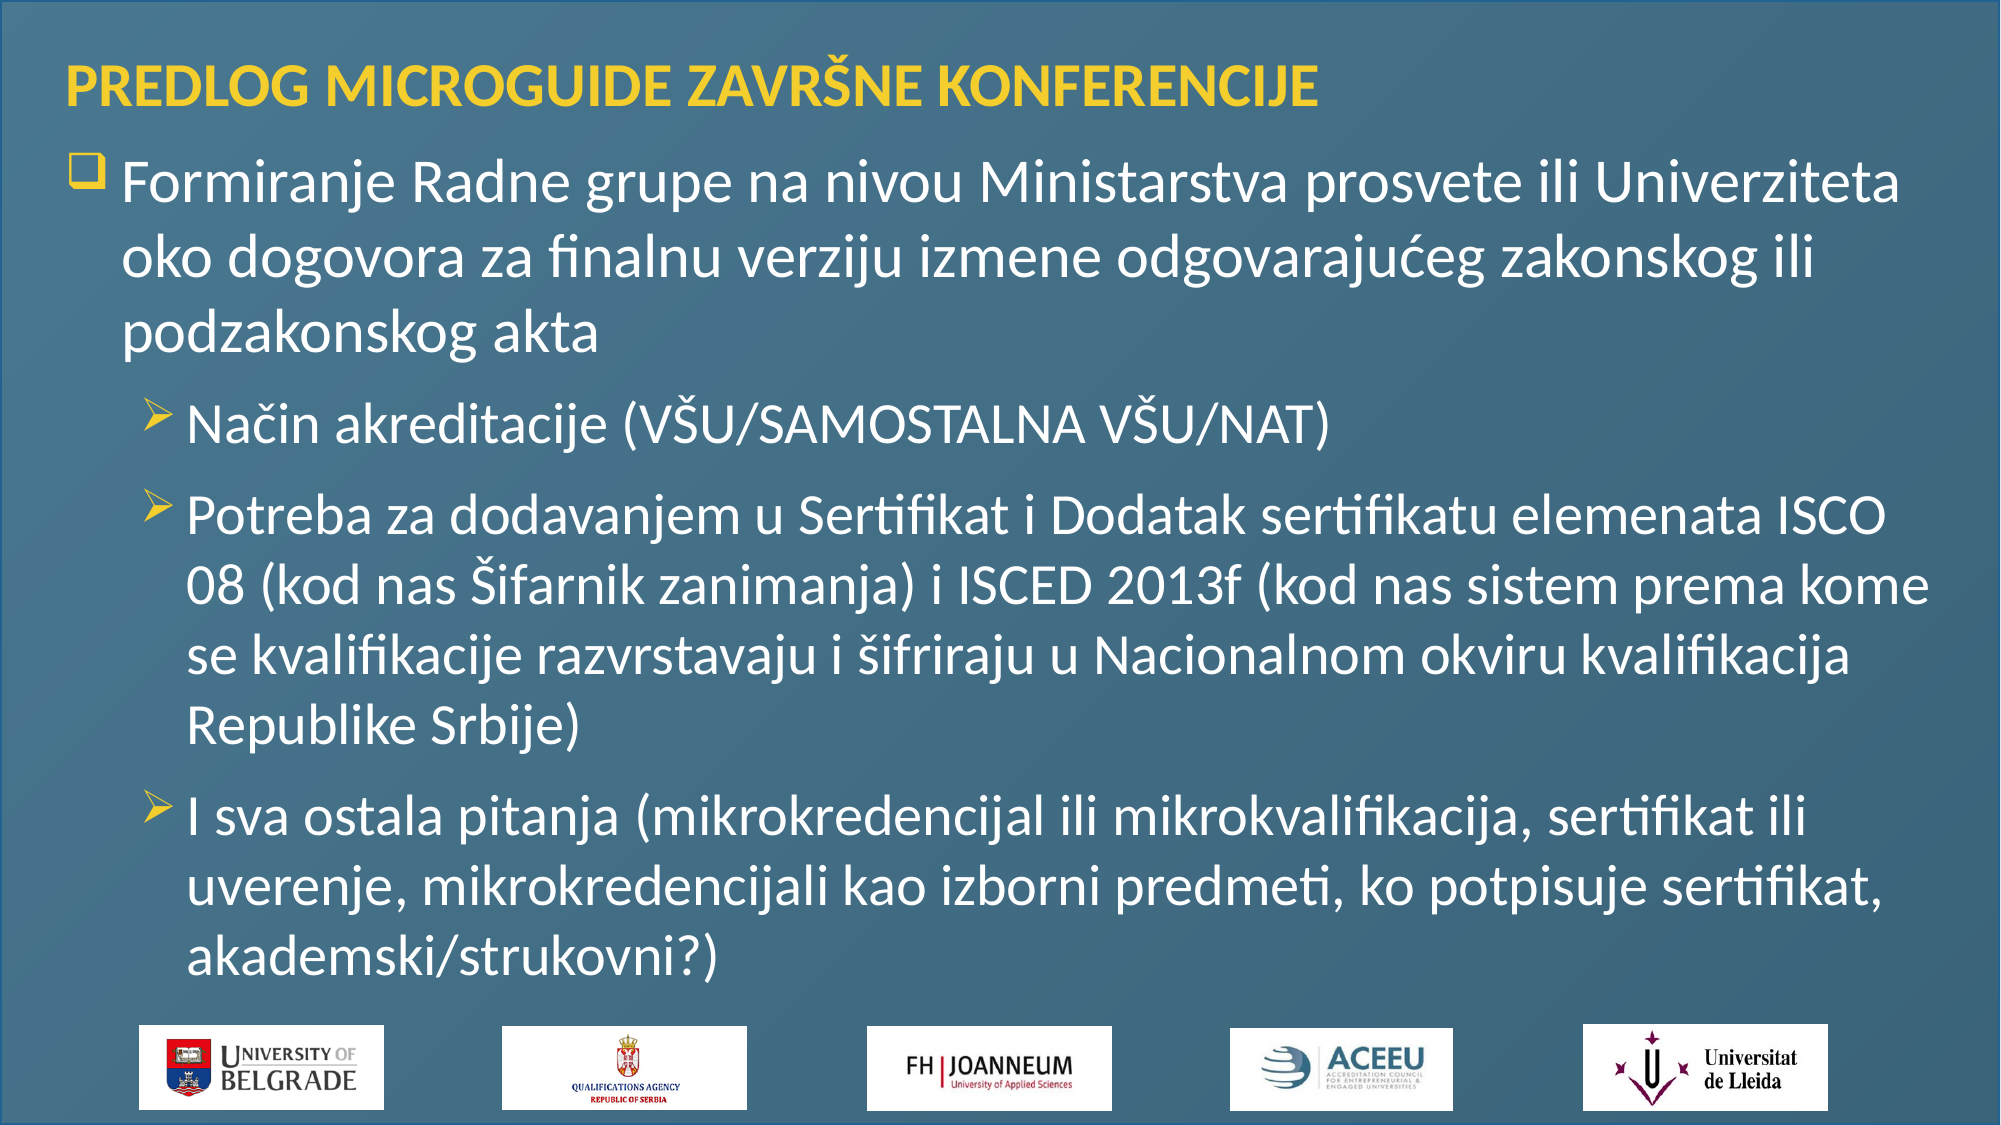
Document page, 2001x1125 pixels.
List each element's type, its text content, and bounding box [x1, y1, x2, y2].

list PREDLOG MICROGUIDE ZAVRŠNE KONFERENCIJE Formiranje Radne grupe na nivou Ministarstva prosvete ili Univerziteta oko dogovora za finalnu verziju izmene odgovarajućeg zakonskog ili podzakonskog akta Način akreditacije (VŠU/SAMOSTALNA VŠU/NAT) Potreba za dodavanjem u Sertifikat i Dodatak sertifikatu elemenata ISCO 08 (kod nas Šifarnik zanimanja) i ISCED 2013f (kod nas sistem prema kome se kvalifikacije razvrstavaju i šifriraju u Nacionalnom okviru kvalifikacija Republike Srbije) I sva ostala pitanja (mikrokredencijal ili mikrokvalifikacija, sertifikat ili uverenje, mikrokredencijali kao izborni predmeti, ko potpisuje sertifikat, akademski/strukovni?) [50, 36, 1950, 580]
picture [139, 1025, 384, 1110]
picture [502, 1026, 747, 1110]
picture [867, 1026, 1112, 1111]
picture [1230, 1028, 1453, 1111]
picture [1583, 1024, 1828, 1111]
